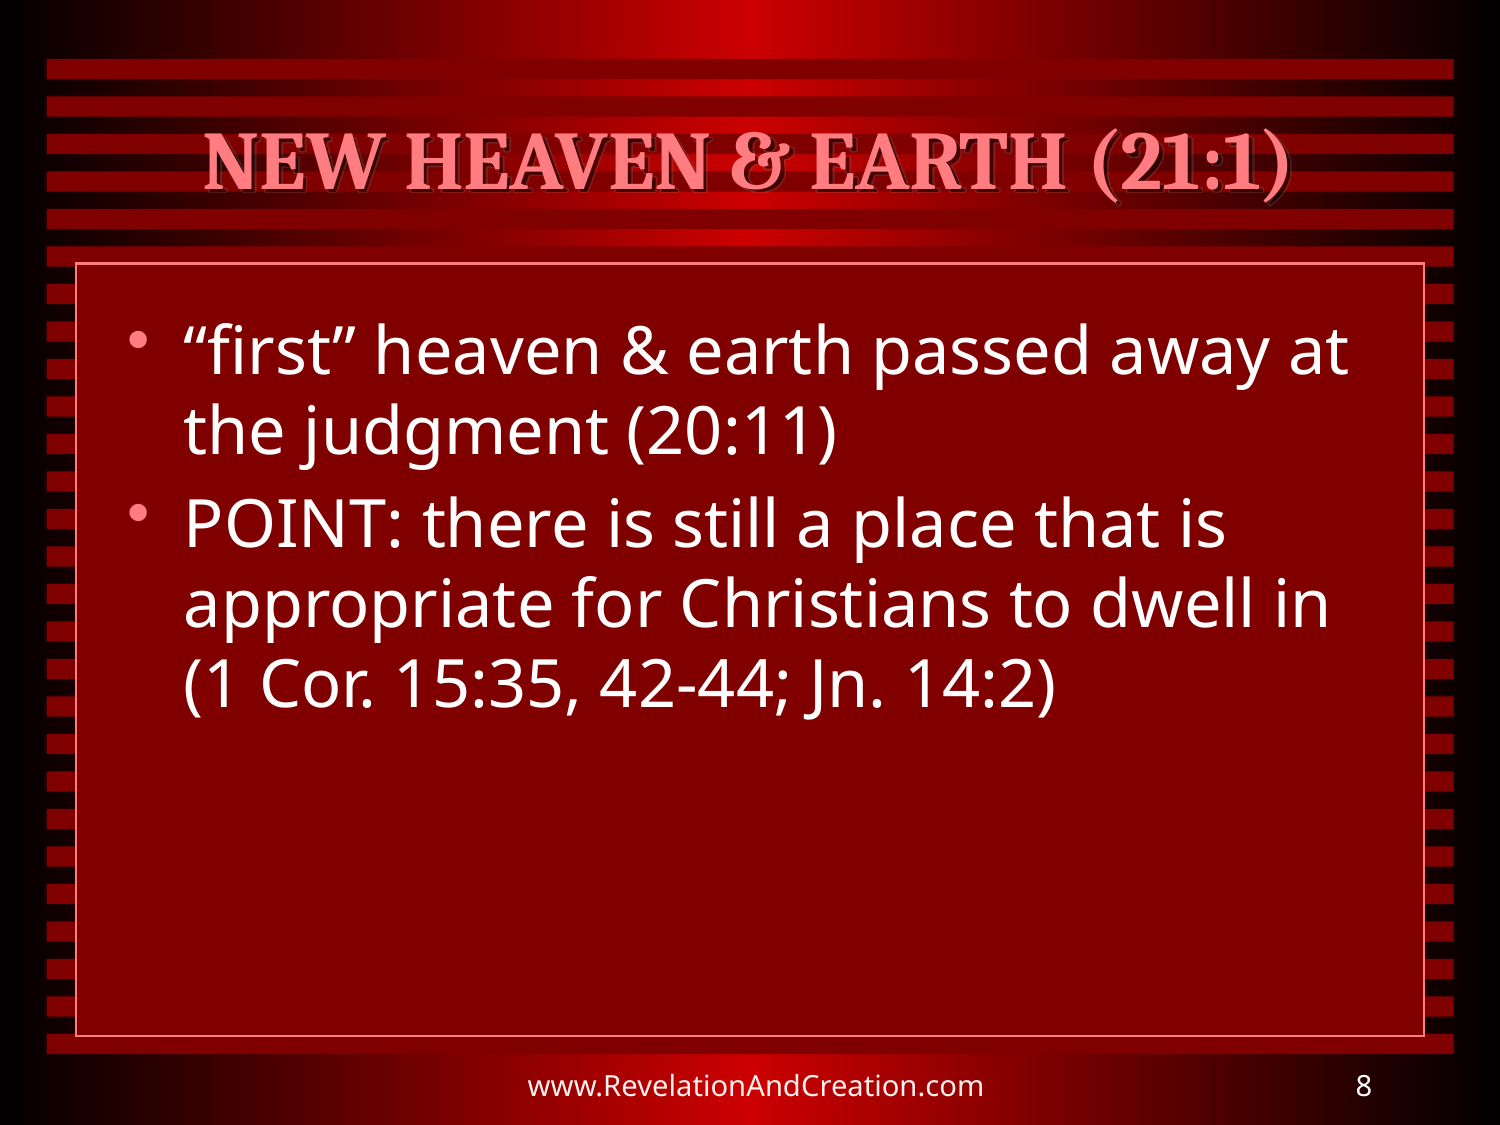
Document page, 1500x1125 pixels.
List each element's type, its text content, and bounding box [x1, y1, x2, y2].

list “first” heaven & earth passed away at the judgment (20:11) POINT: there is still a place that is appropriate for Christians to dwell in (1 Cor. 15:35, 42-44; Jn. 14:2) [111, 299, 1388, 1038]
title NEW HEAVEN & EARTH (21:1) [112, 62, 1388, 251]
slide_number 8 [1074, 1049, 1388, 1125]
footer www.RevelationAndCreation.com [474, 1049, 1038, 1125]
